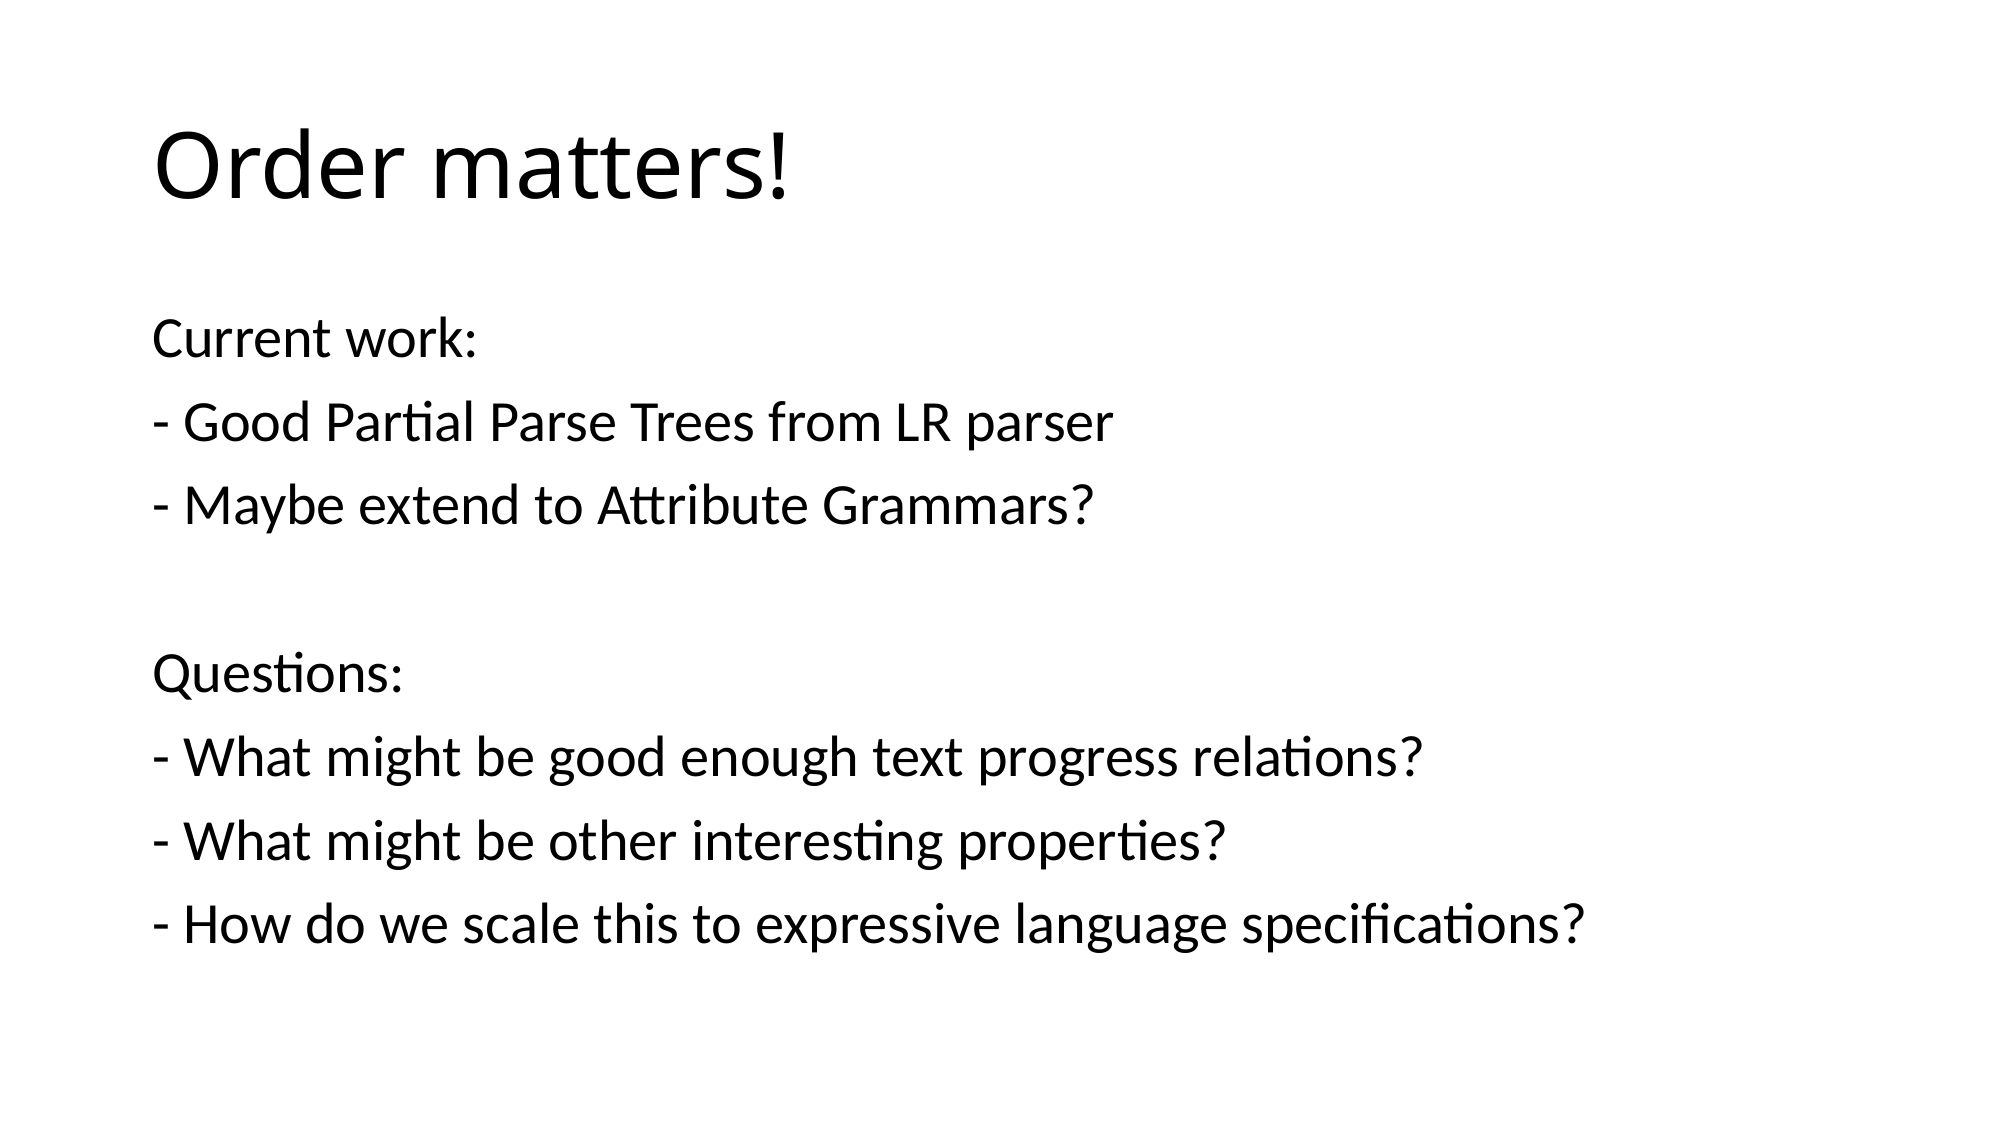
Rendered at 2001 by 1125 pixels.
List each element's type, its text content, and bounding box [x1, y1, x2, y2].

title Order matters! [137, 59, 1863, 278]
list Current work: - Good Partial Parse Trees from LR parser - Maybe extend to Attribute Grammars? Questions: - What might be good enough text progress relations? - What might be other interesting properties? - How do we scale this to expressive language specifications? [137, 299, 1863, 1014]
